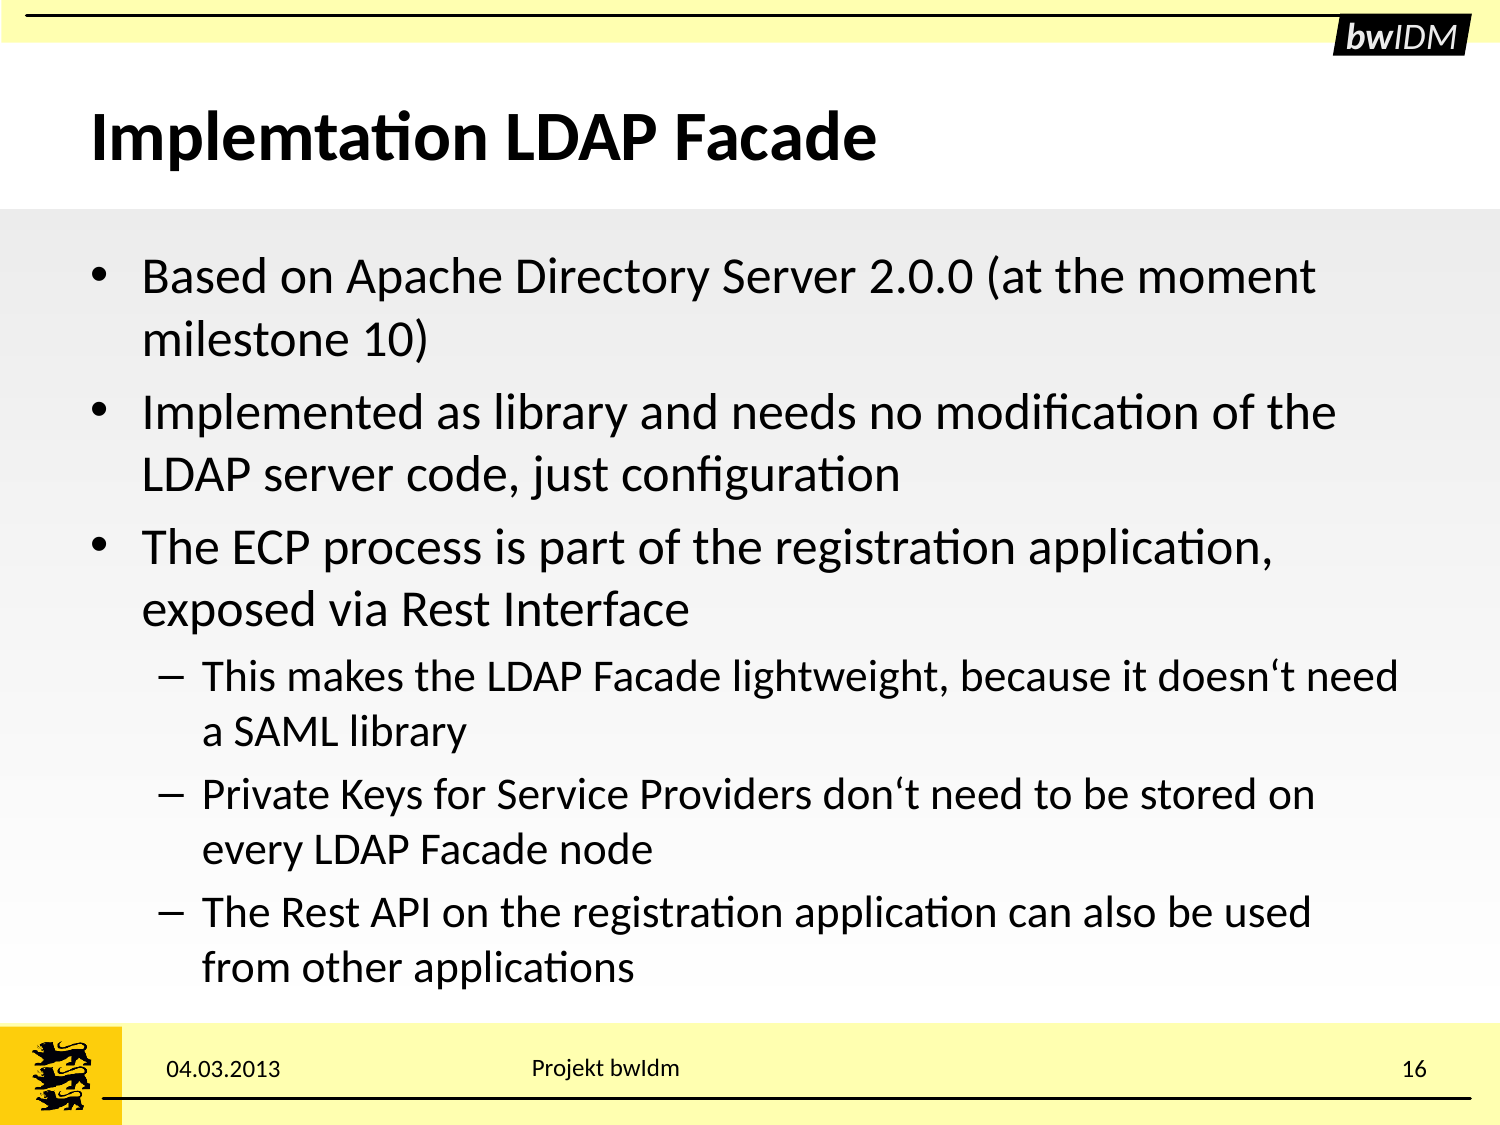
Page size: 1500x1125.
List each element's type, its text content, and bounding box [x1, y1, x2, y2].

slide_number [151, 1038, 332, 1098]
title Implemtation LDAP Facade [75, 45, 1425, 213]
slide_number 16 [1320, 1038, 1443, 1098]
list Based on Apache Directory Server 2.0.0 (at the moment milestone 10) Implemented as library and needs no modification of the LDAP server code, just configuration The ECP process is part of the registration application, exposed via Rest Interface This makes the LDAP Facade lightweight, because it doesn‘t need a SAML library Private Keys for Service Providers don‘t need to be stored on every LDAP Facade node The Rest API on the registration application can also be used from other applications [75, 234, 1425, 1005]
picture [28, 1035, 94, 1116]
footer Projekt bwIdm [368, 1036, 844, 1097]
